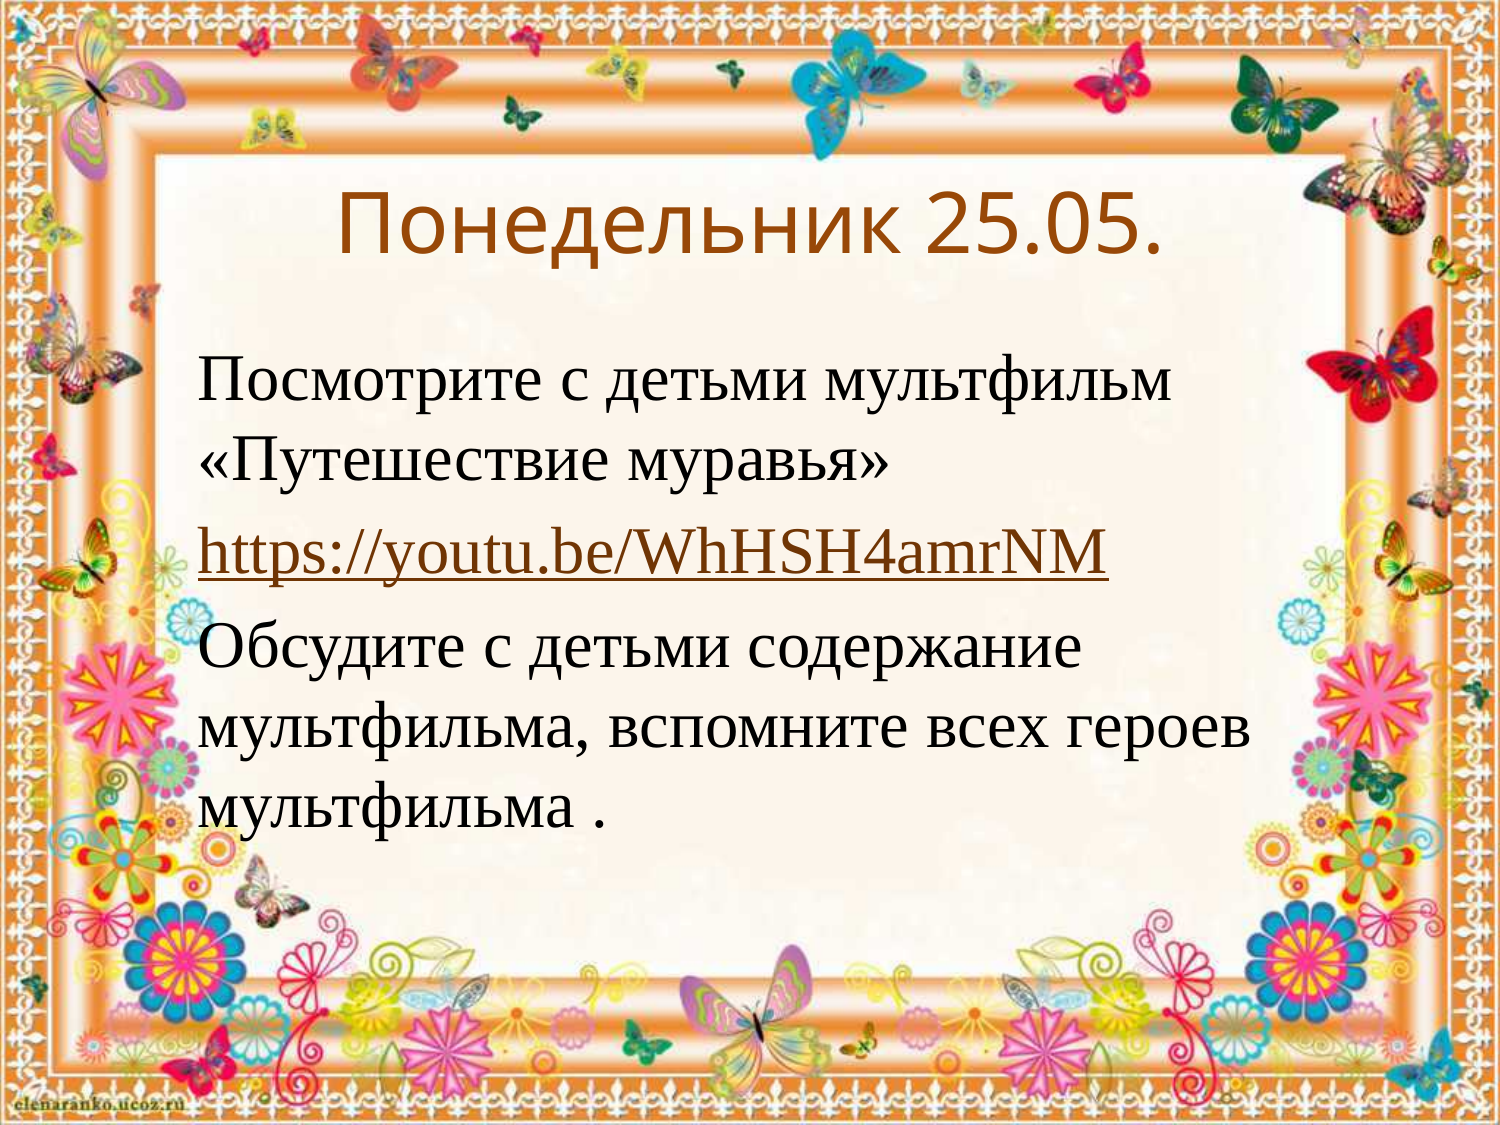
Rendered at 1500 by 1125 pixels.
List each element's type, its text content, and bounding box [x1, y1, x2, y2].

picture [0, 0, 1500, 1125]
title Понедельник 25.05. [183, 160, 1317, 279]
list Посмотрите с детьми мультфильм «Путешествие муравья» https://youtu.be/WhHSH4amrNM Обсудите с детьми содержание мультфильма, вспомните всех героев мультфильма . [183, 326, 1306, 941]
